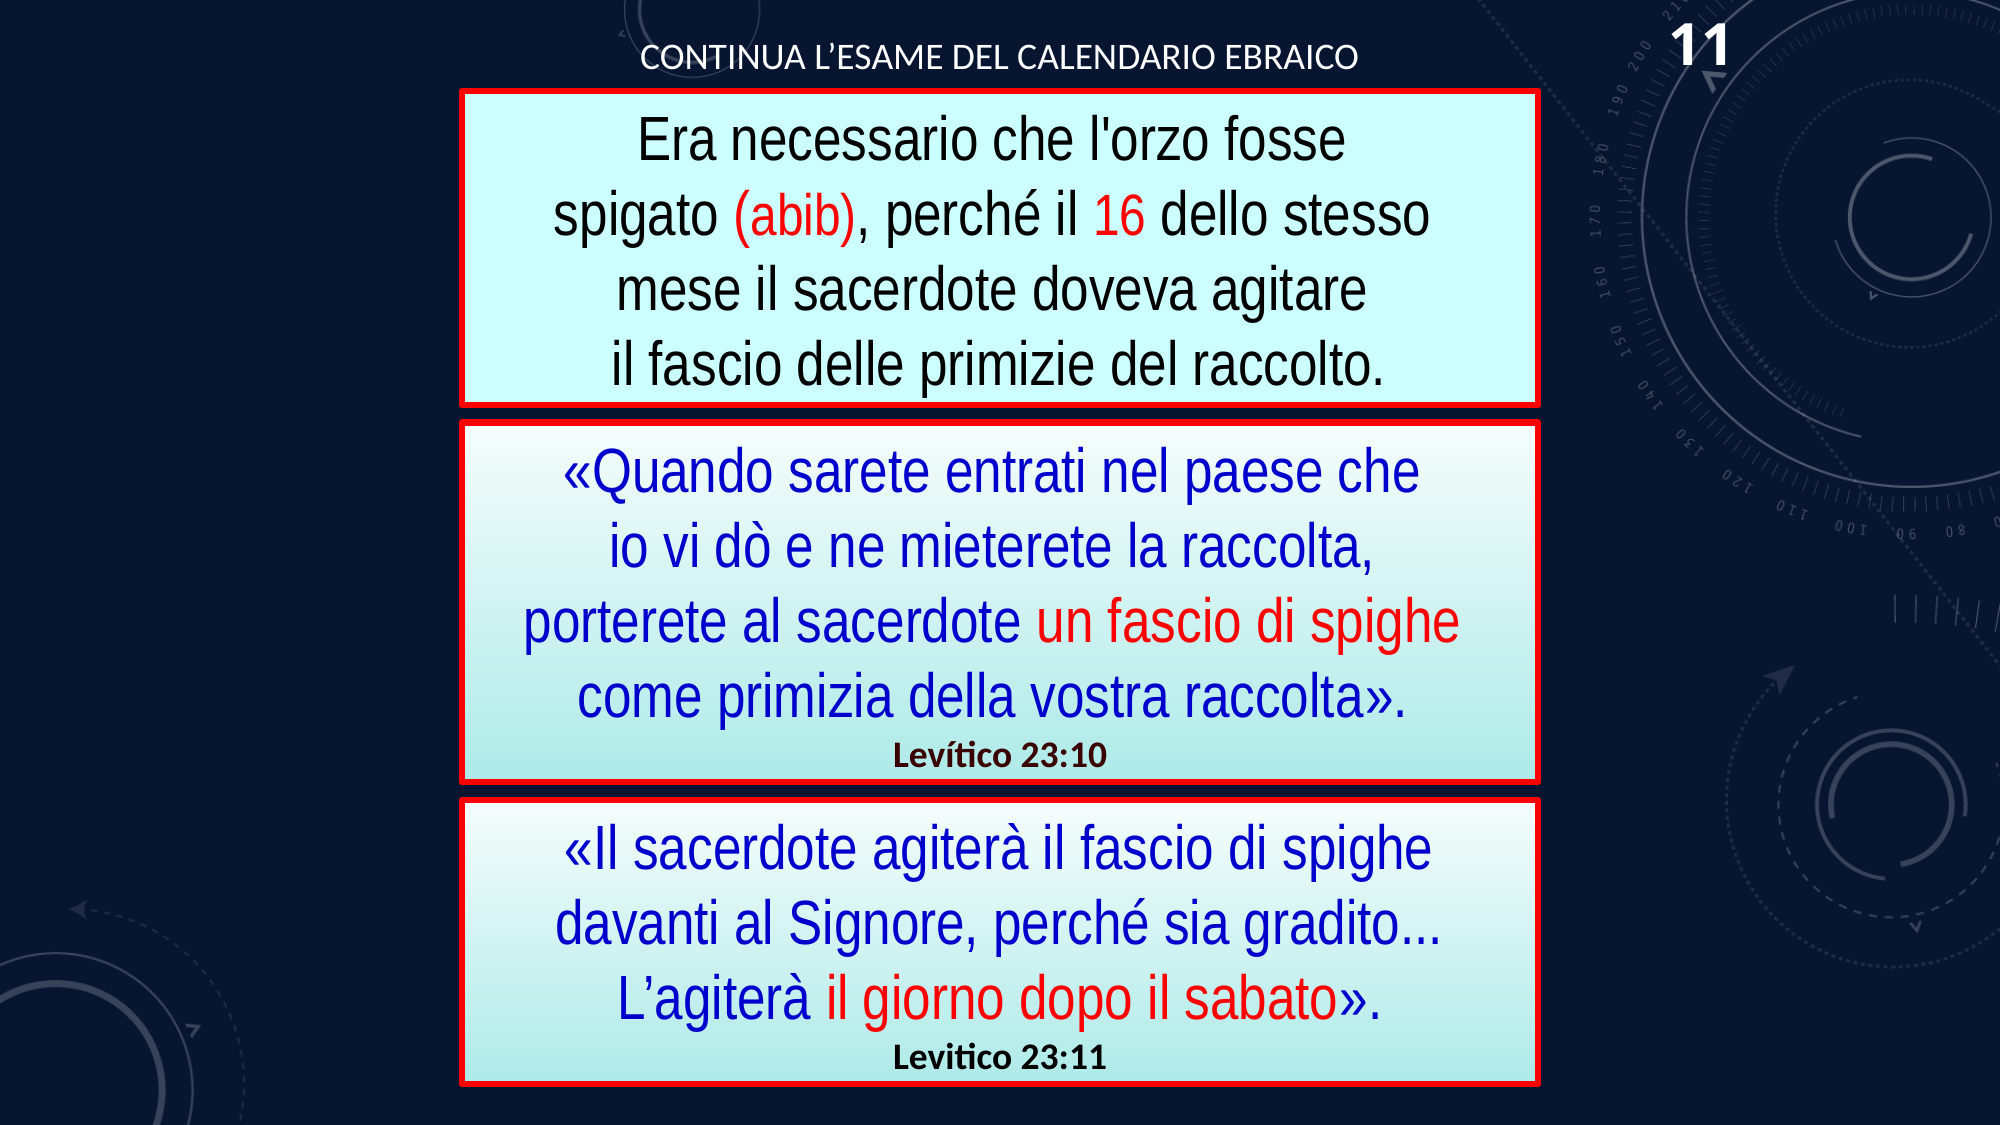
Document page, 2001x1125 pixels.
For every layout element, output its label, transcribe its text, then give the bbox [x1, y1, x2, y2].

text_box CONTINUA L’ESAME DEL CALENDARIO EBRAICO [577, 25, 1423, 85]
picture [0, 0, 2000, 1125]
text_box 11 [1653, 0, 1750, 85]
text_box Era necessario che l'orzo fosse spigato (abib), perché il 16 dello stesso mese il sacerdote doveva agitare il fascio delle primizie del raccolto. [461, 90, 1539, 406]
text_box «Quando sarete entrati nel paese che io vi dò e ne mieterete la raccolta, porterete al sacerdote un fascio di spighe come primizia della vostra raccolta». Levítico 23:10 [461, 422, 1539, 783]
text_box «Il sacerdote agiterà il fascio di spighe davanti al Signore, perché sia gradito... L’agiterà il giorno dopo il sabato». Levitico 23:11 [461, 799, 1539, 1085]
